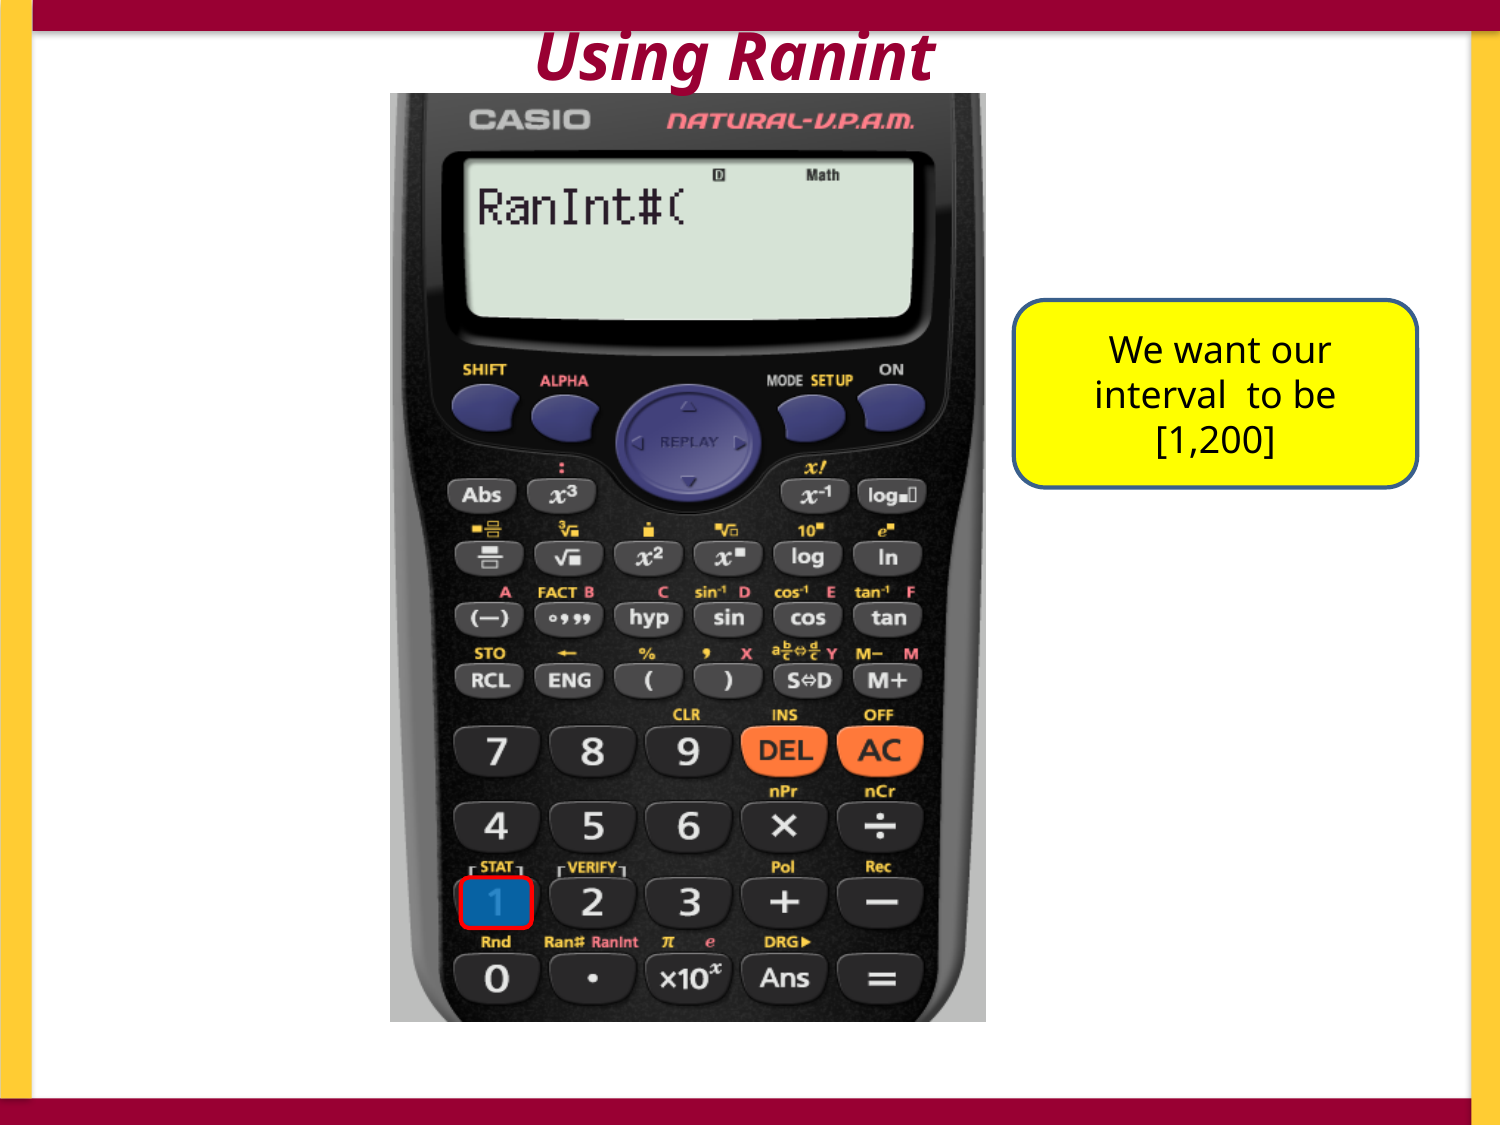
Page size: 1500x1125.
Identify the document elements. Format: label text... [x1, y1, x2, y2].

text_box Using Ranint [51, 6, 1418, 101]
text_box We want our interval to be [1,200] [1011, 297, 1420, 490]
picture [389, 93, 986, 1022]
